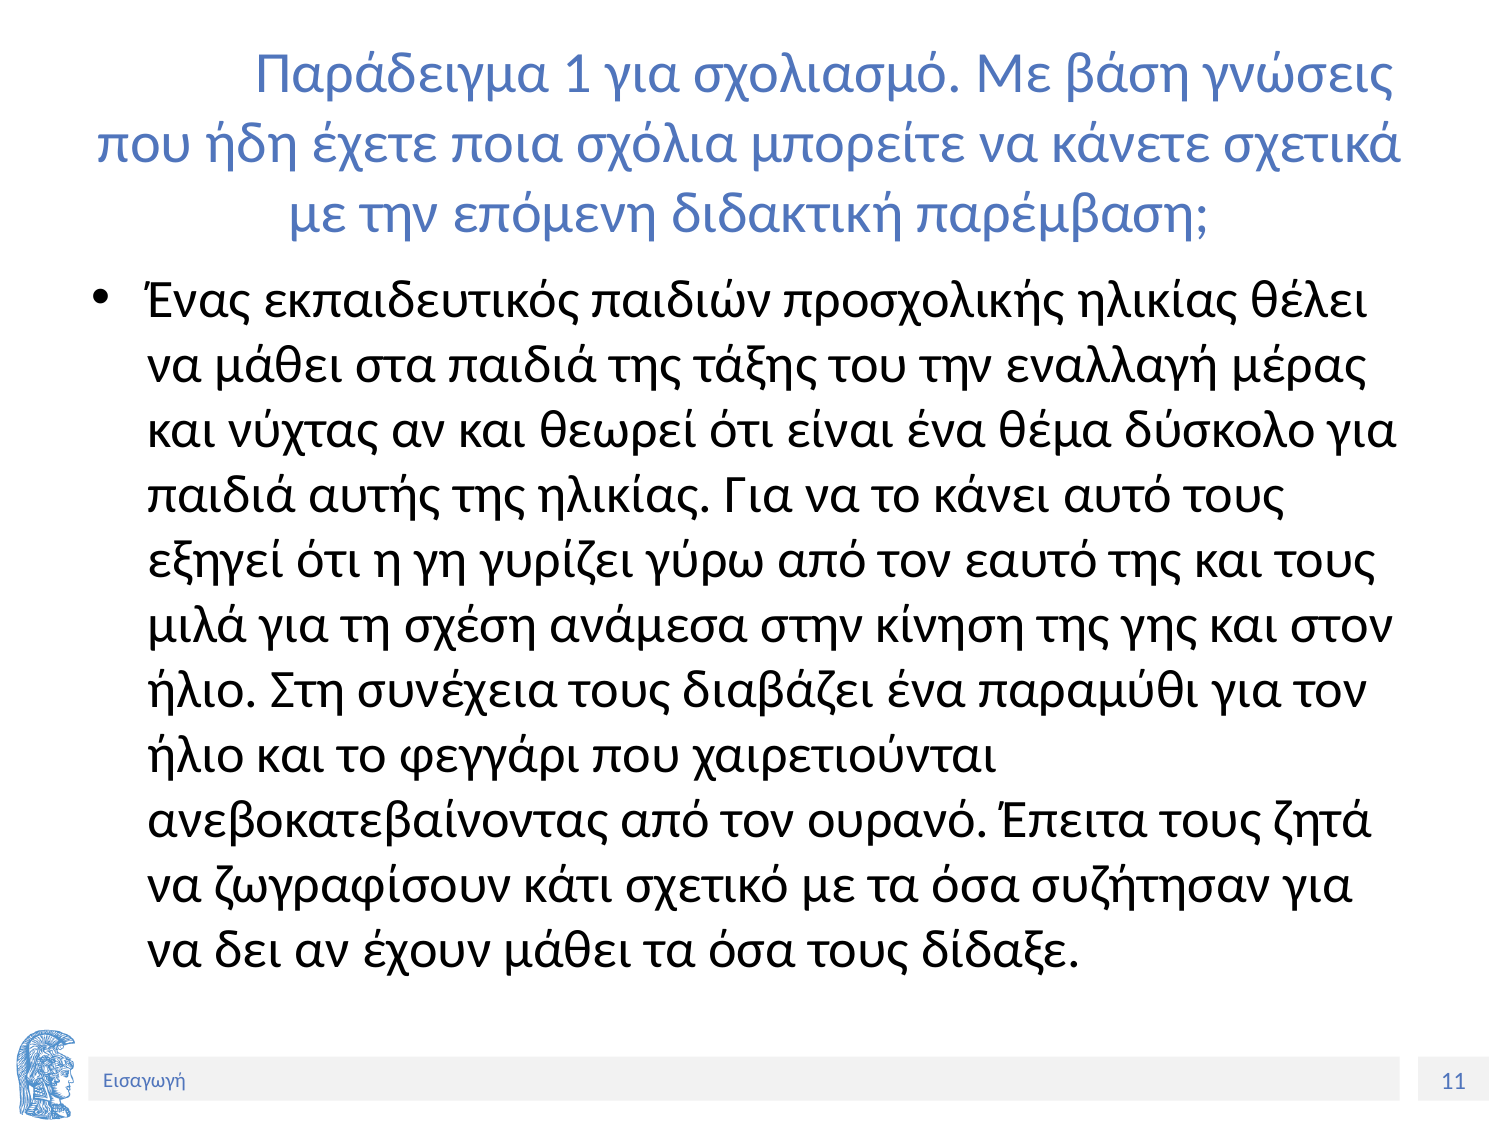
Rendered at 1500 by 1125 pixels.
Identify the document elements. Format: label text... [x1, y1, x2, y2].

title Παράδειγμα 1 για σχολιασμό. Με βάση γνώσεις που ήδη έχετε ποια σχόλια μπορείτε να κάνετε σχετικά με την επόμενη διδακτική παρέμβαση; [75, 45, 1425, 233]
picture [9, 1026, 81, 1120]
list Ένας εκπαιδευτικός παιδιών προσχολικής ηλικίας θέλει να μάθει στα παιδιά της τάξης του την εναλλαγή μέρας και νύχτας αν και θεωρεί ότι είναι ένα θέμα δύσκολο για παιδιά αυτής της ηλικίας. Για να το κάνει αυτό τους εξηγεί ότι η γη γυρίζει γύρω από τον εαυτό της και τους μιλά για τη σχέση ανάμεσα στην κίνηση της γης και στον ήλιο. Στη συνέχεια τους διαβάζει ένα παραμύθι για τον ήλιο και το φεγγάρι που χαιρετιούνται ανεβοκατεβαίνοντας από τον ουρανό. Έπειτα τους ζητά να ζωγραφίσουν κάτι σχετικό με τα όσα συζήτησαν για να δει αν έχουν μάθει τα όσα τους δίδαξε. [76, 255, 1427, 998]
